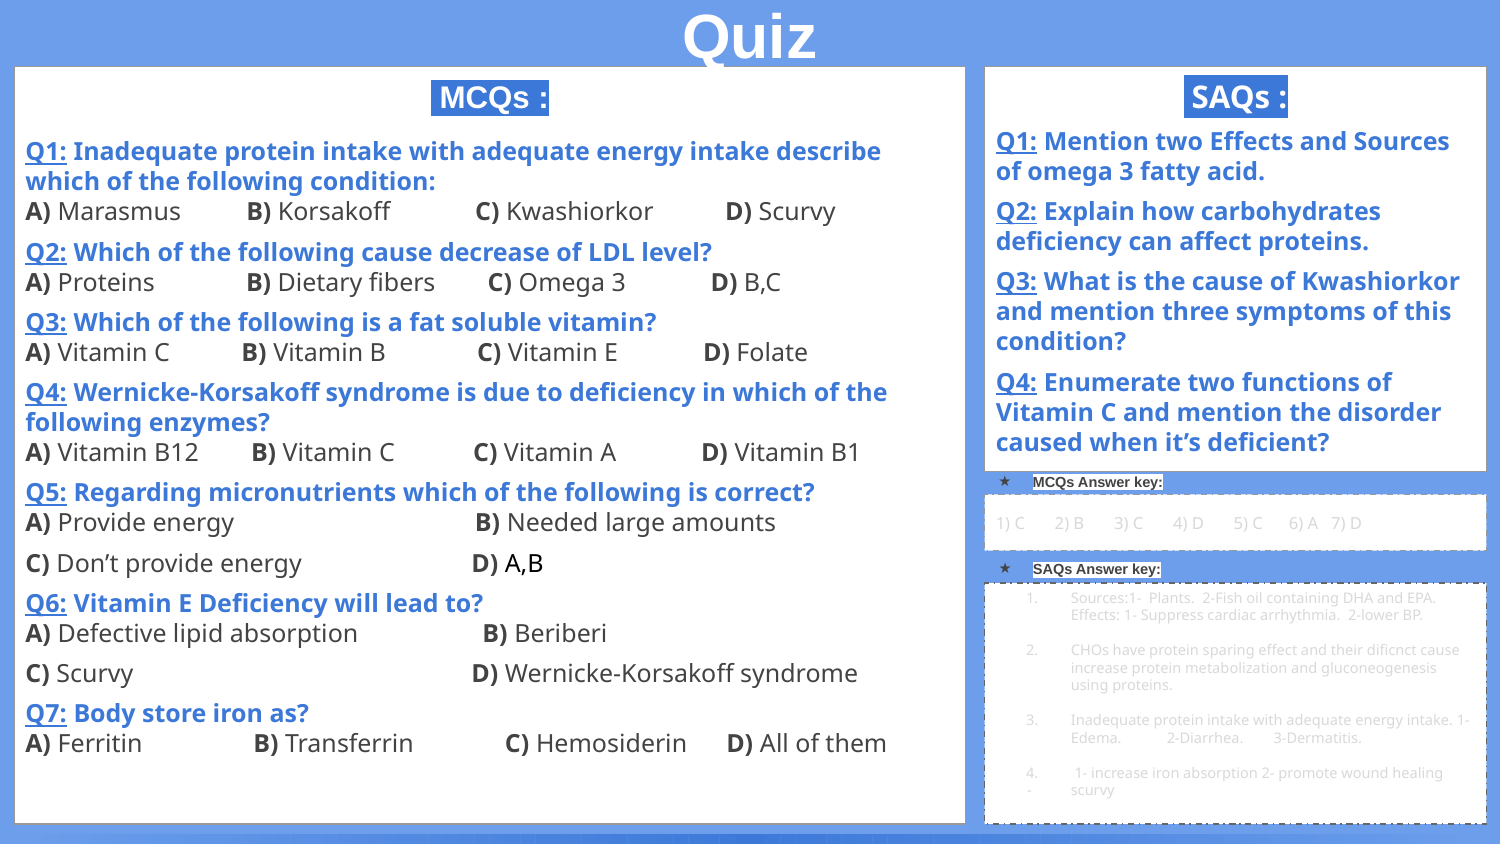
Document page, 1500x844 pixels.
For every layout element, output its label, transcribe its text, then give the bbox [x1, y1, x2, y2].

text_box SAQs : Q1: Mention two Effects and Sources of omega 3 fatty acid. Q2: Explain how carbohydrates deficiency can affect proteins. Q3: What is the cause of Kwashiorkor and mention three symptoms of this condition? Q4: Enumerate two functions of Vitamin C and mention the disorder caused when it’s deficient? [984, 67, 1487, 472]
text_box SAQs Answer key: [965, 554, 1309, 600]
text_box Quiz [0, 0, 1500, 67]
text_box 1) C 2) B 3) C 4) D 5) C 6) A 7) D [984, 494, 1487, 551]
text_box Sources:1- Plants. 2-Fish oil containing DHA and EPA. Effects: 1- Suppress cardiac arrhythmia. 2-lower BP. CHOs have protein sparing effect and their dificnct cause increase protein metabolization and gluconeogenesis using proteins. Inadequate protein intake with adequate energy intake. 1-Edema. 2-Diarrhea. 3-Dermatitis. 1- increase iron absorption 2- promote wound healing scurvy [984, 583, 1487, 824]
text_box MCQs Answer key: [965, 467, 1290, 491]
text_box MCQs : Q1: Inadequate protein intake with adequate energy intake describe which of the following condition: A) Marasmus B) Korsakoff C) Kwashiorkor D) Scurvy Q2: Which of the following cause decrease of LDL level? A) Proteins B) Dietary fibers C) Omega 3 D) B,C Q3: Which of the following is a fat soluble vitamin? A) Vitamin C B) Vitamin B C) Vitamin E D) Folate Q4: Wernicke-Korsakoff syndrome is due to deficiency in which of the following enzymes? A) Vitamin B12 B) Vitamin C C) Vitamin A D) Vitamin B1 Q5: Regarding micronutrients which of the following is correct? A) Provide energy B) Needed large amounts C) Don’t provide energy D) A,B Q6: Vitamin E Deficiency will lead to? A) Defective lipid absorption B) Beriberi C) Scurvy D) Wernicke-Korsakoff syndrome Q7: Body store iron as? A) Ferritin B) Transferrin C) Hemosiderin D) All of them [14, 67, 966, 824]
